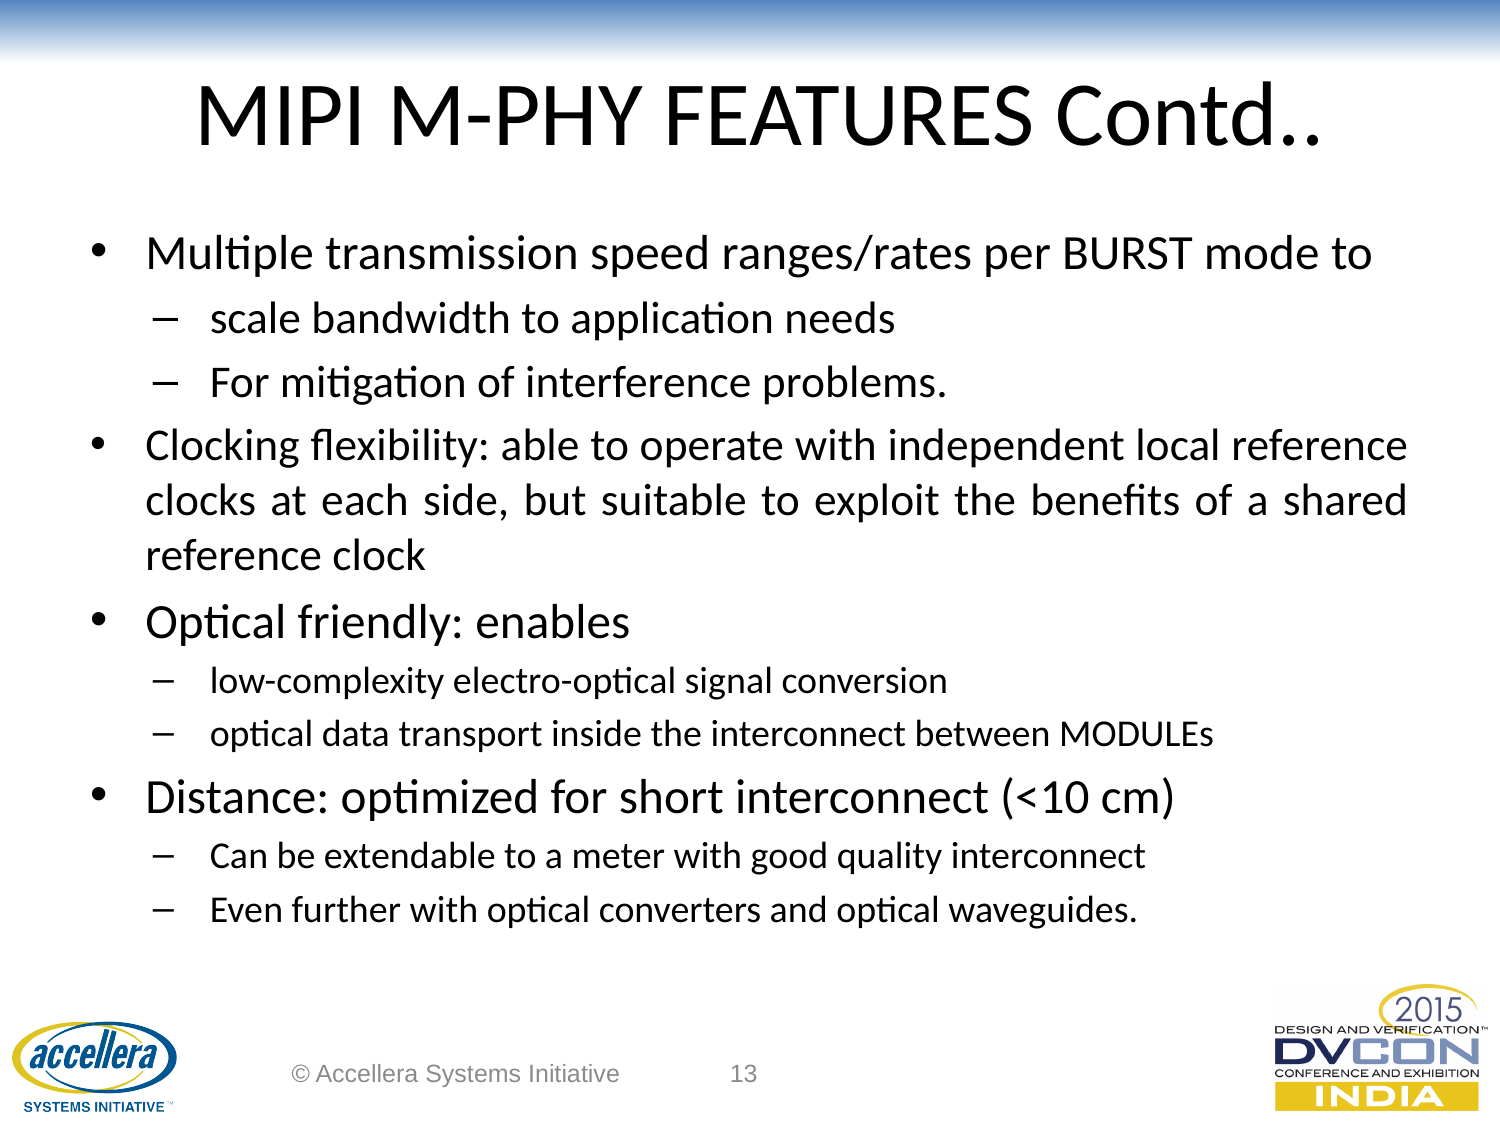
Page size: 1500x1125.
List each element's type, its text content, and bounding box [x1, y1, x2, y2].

list Multiple transmission speed ranges/rates per BURST mode to scale bandwidth to application needs For mitigation of interference problems. Clocking flexibility: able to operate with independent local reference clocks at each side, but suitable to exploit the benefits of a shared reference clock Optical friendly: enables low-complexity electro-optical signal conversion optical data transport inside the interconnect between MODULEs Distance: optimized for short interconnect (<10 cm) Can be extendable to a meter with good quality interconnect Even further with optical converters and optical waveguides. [75, 212, 1425, 988]
slide_number 13 [600, 1042, 888, 1103]
title MIPI M-PHY FEATURES Contd.. [75, 37, 1425, 180]
footer © Accellera Systems Initiative [275, 1042, 600, 1103]
picture [12, 1021, 177, 1112]
picture [1275, 984, 1488, 1112]
